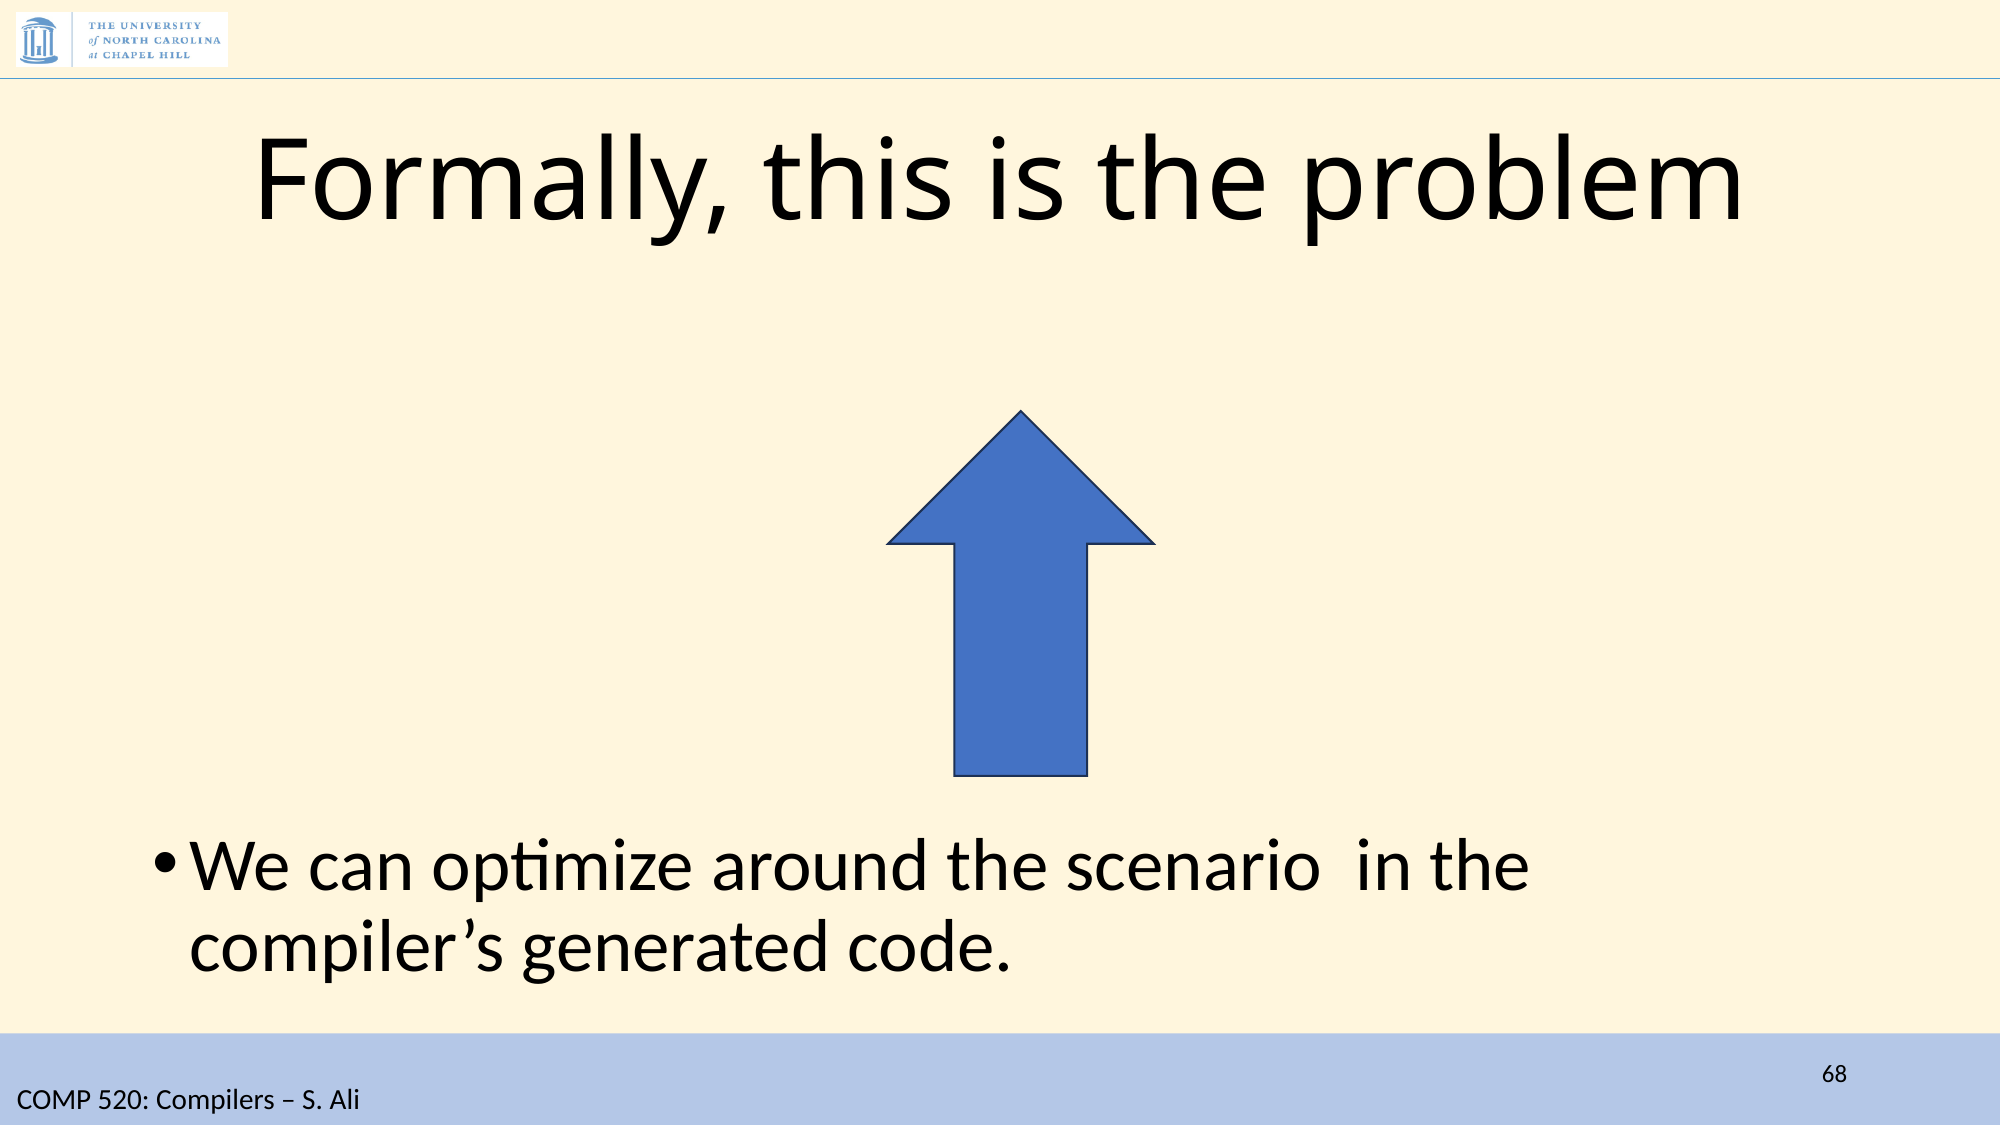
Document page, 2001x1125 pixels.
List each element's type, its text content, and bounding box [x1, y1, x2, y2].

slide_number 68 [1412, 1042, 1863, 1103]
title Formally, this is the problem [137, 89, 1863, 278]
text_box COMP 520: Compilers – S. Ali [2, 1072, 376, 1123]
text_box [885, 409, 1157, 777]
text_box [0, 1032, 2000, 1125]
picture [16, 12, 228, 67]
